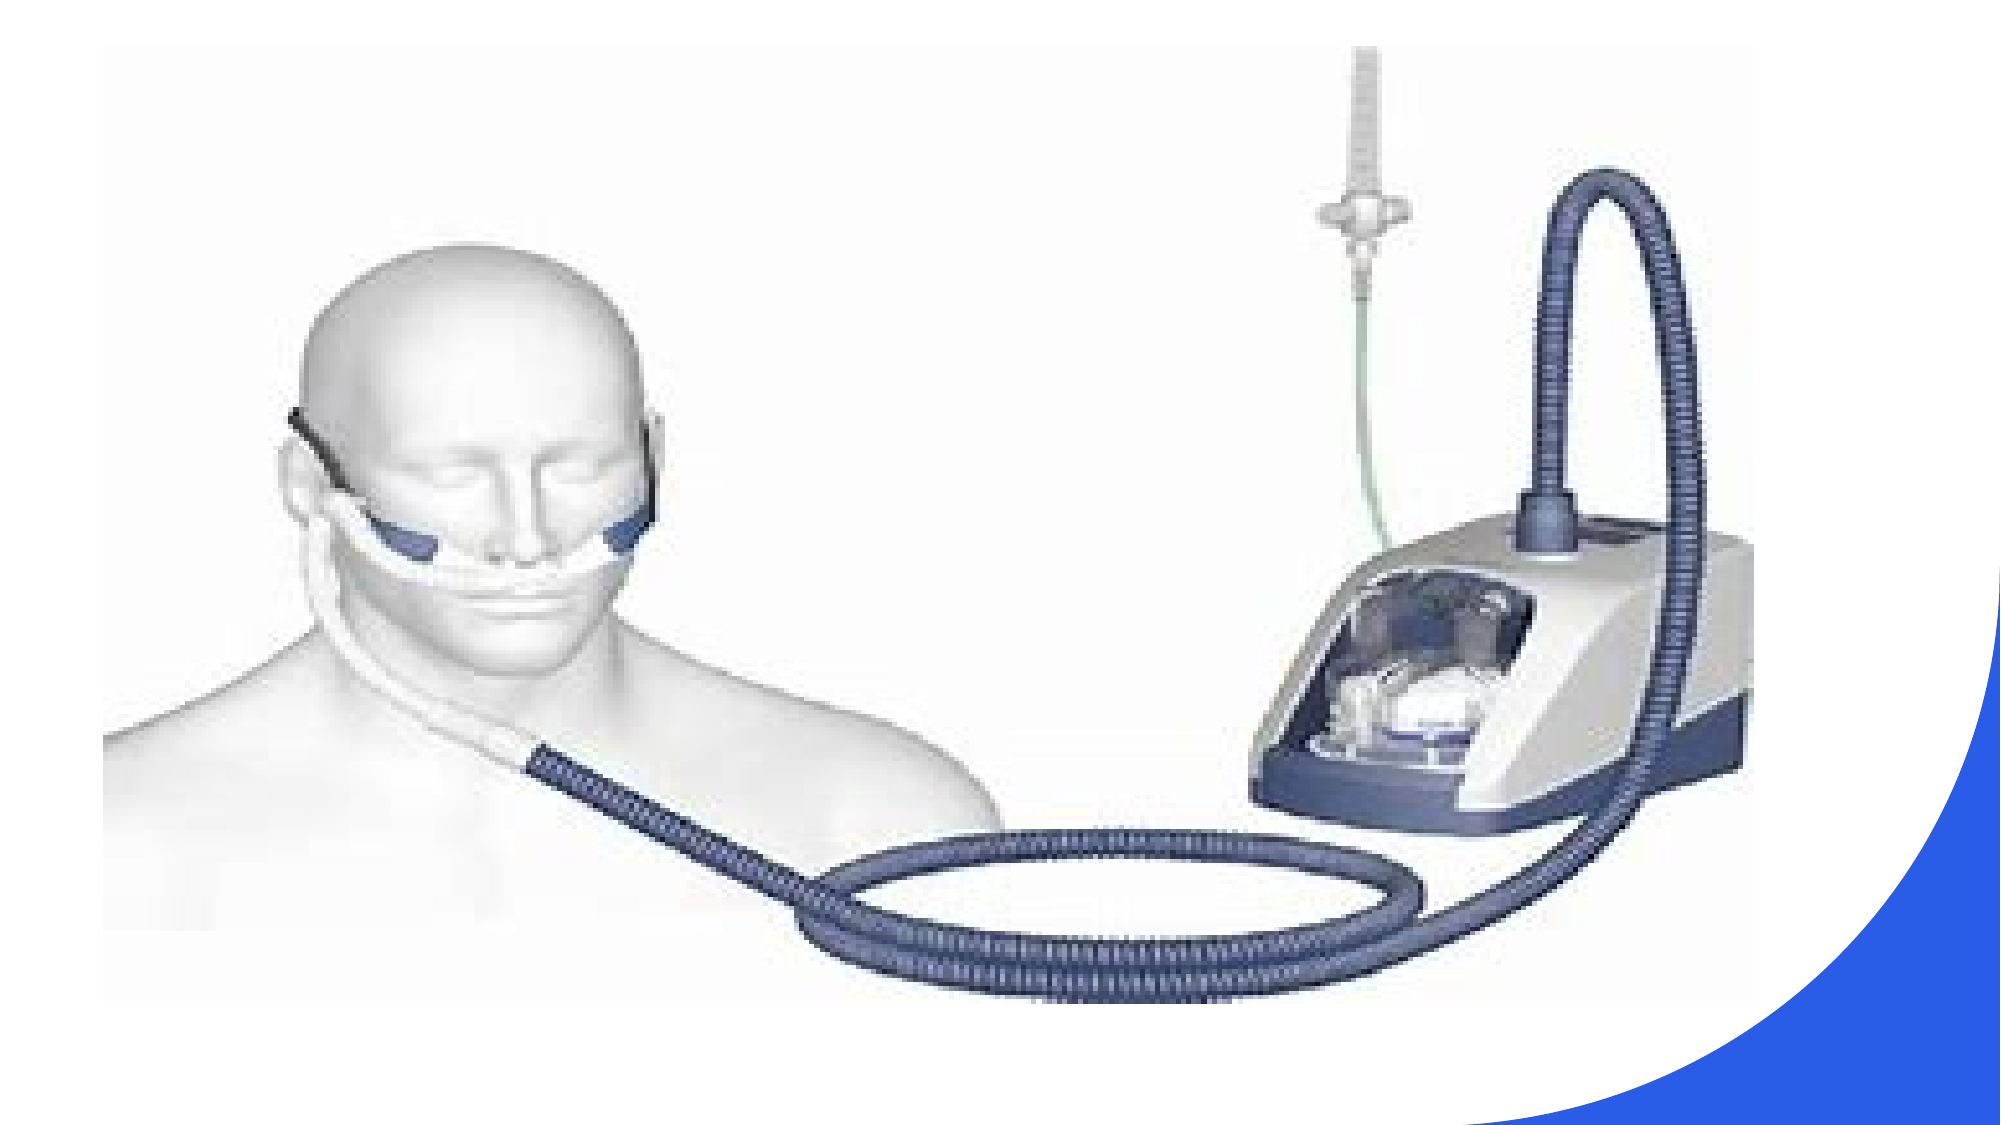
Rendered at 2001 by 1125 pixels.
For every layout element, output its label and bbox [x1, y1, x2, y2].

picture [103, 46, 1754, 1004]
